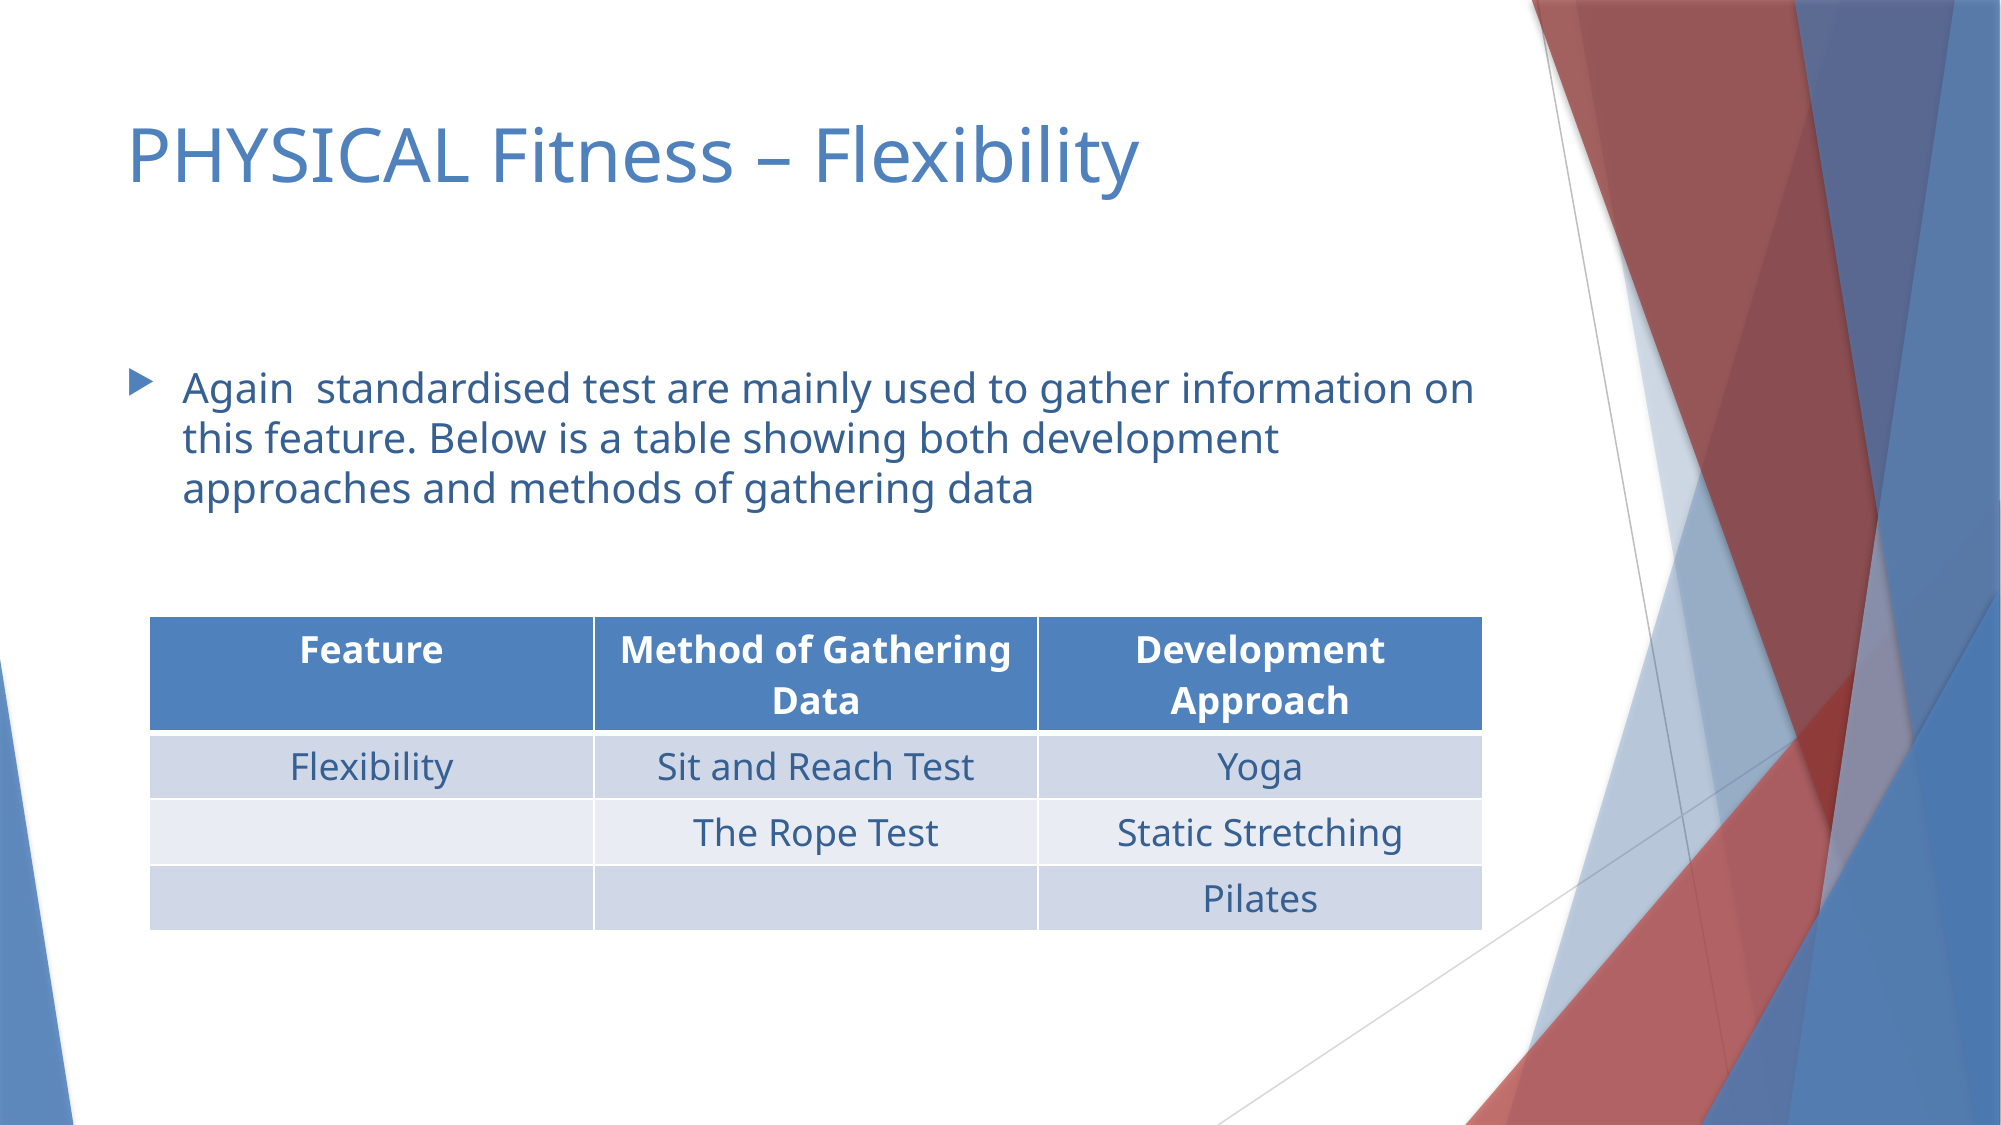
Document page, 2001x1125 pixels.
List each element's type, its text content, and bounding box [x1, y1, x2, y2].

table_header Development Approach [1039, 617, 1482, 730]
table_cell Sit and Reach Test [595, 736, 1037, 798]
table_header Feature [150, 617, 593, 730]
table_cell [595, 866, 1037, 930]
table_cell Pilates [1039, 866, 1482, 930]
list Again standardised test are mainly used to gather information on this feature. Below is a table showing both development approaches and methods of gathering data [111, 354, 1522, 992]
table_cell Yoga [1039, 736, 1482, 798]
table_cell [150, 800, 593, 864]
table_cell Flexibility [150, 736, 593, 798]
table_cell The Rope Test [595, 800, 1037, 864]
title PHYSICAL Fitness – Flexibility [111, 99, 1522, 317]
table_header Method of Gathering Data [595, 617, 1037, 730]
table_cell Static Stretching [1039, 800, 1482, 864]
table_cell [150, 866, 593, 930]
